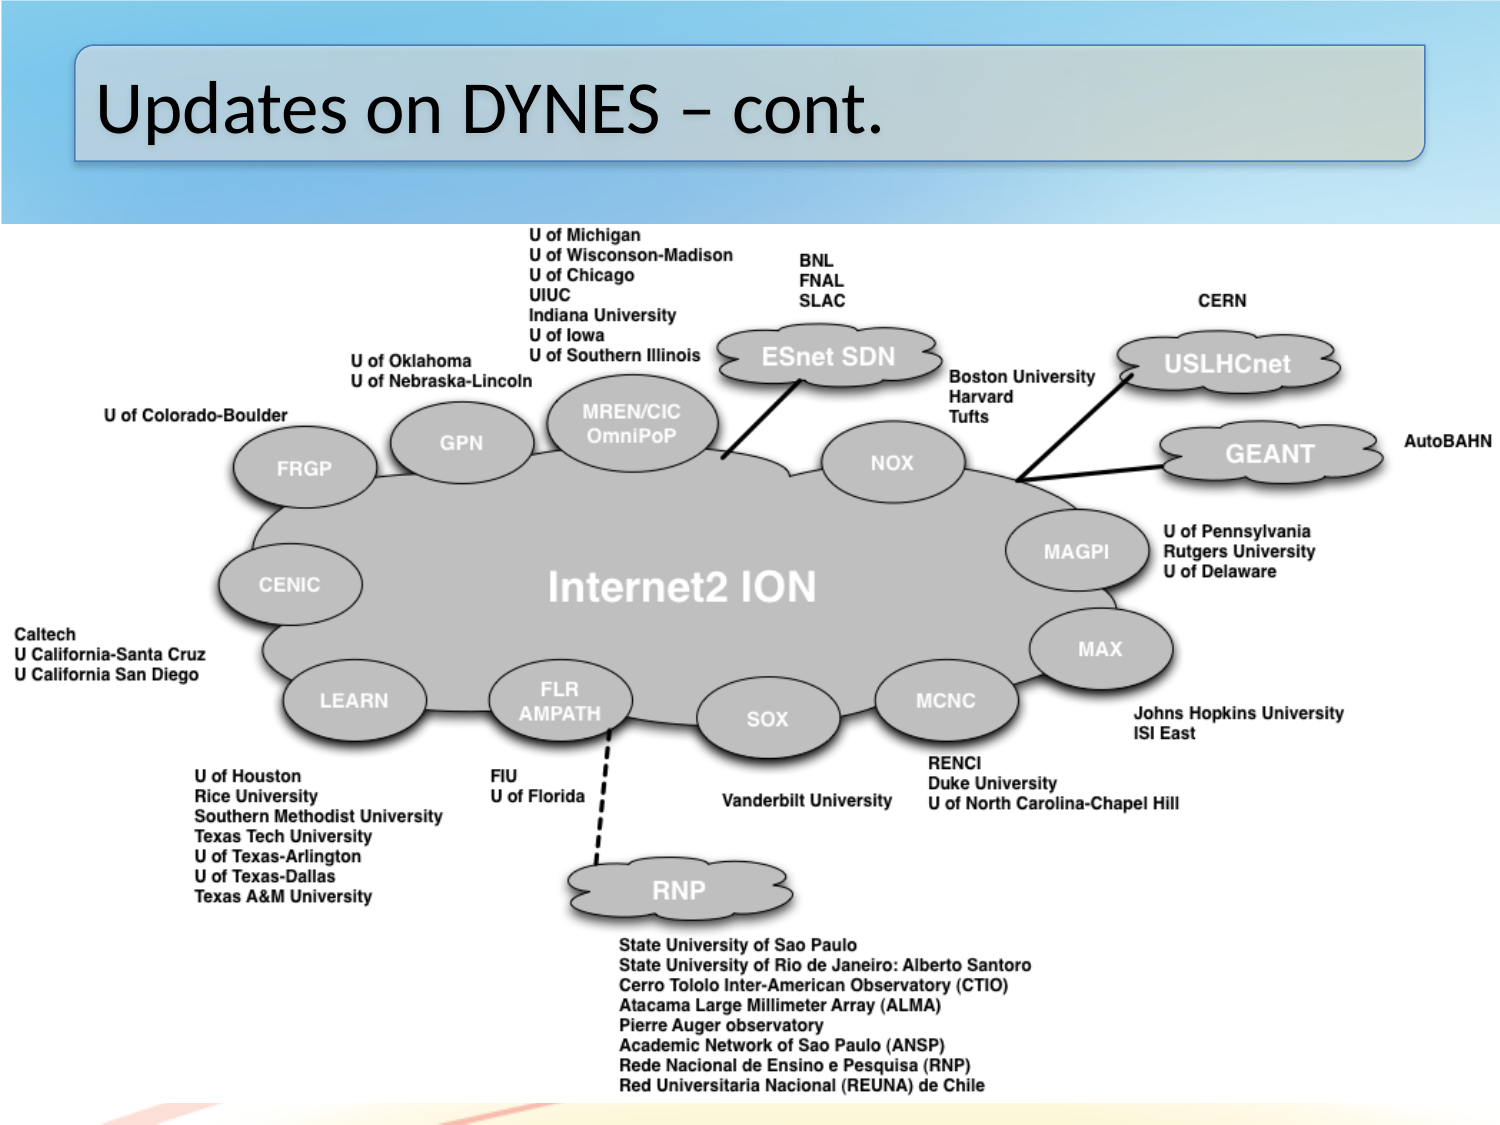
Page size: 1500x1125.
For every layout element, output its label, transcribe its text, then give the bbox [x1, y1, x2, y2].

picture [0, 0, 1500, 1125]
text_box Updates on DYNES – cont. [74, 44, 1426, 162]
